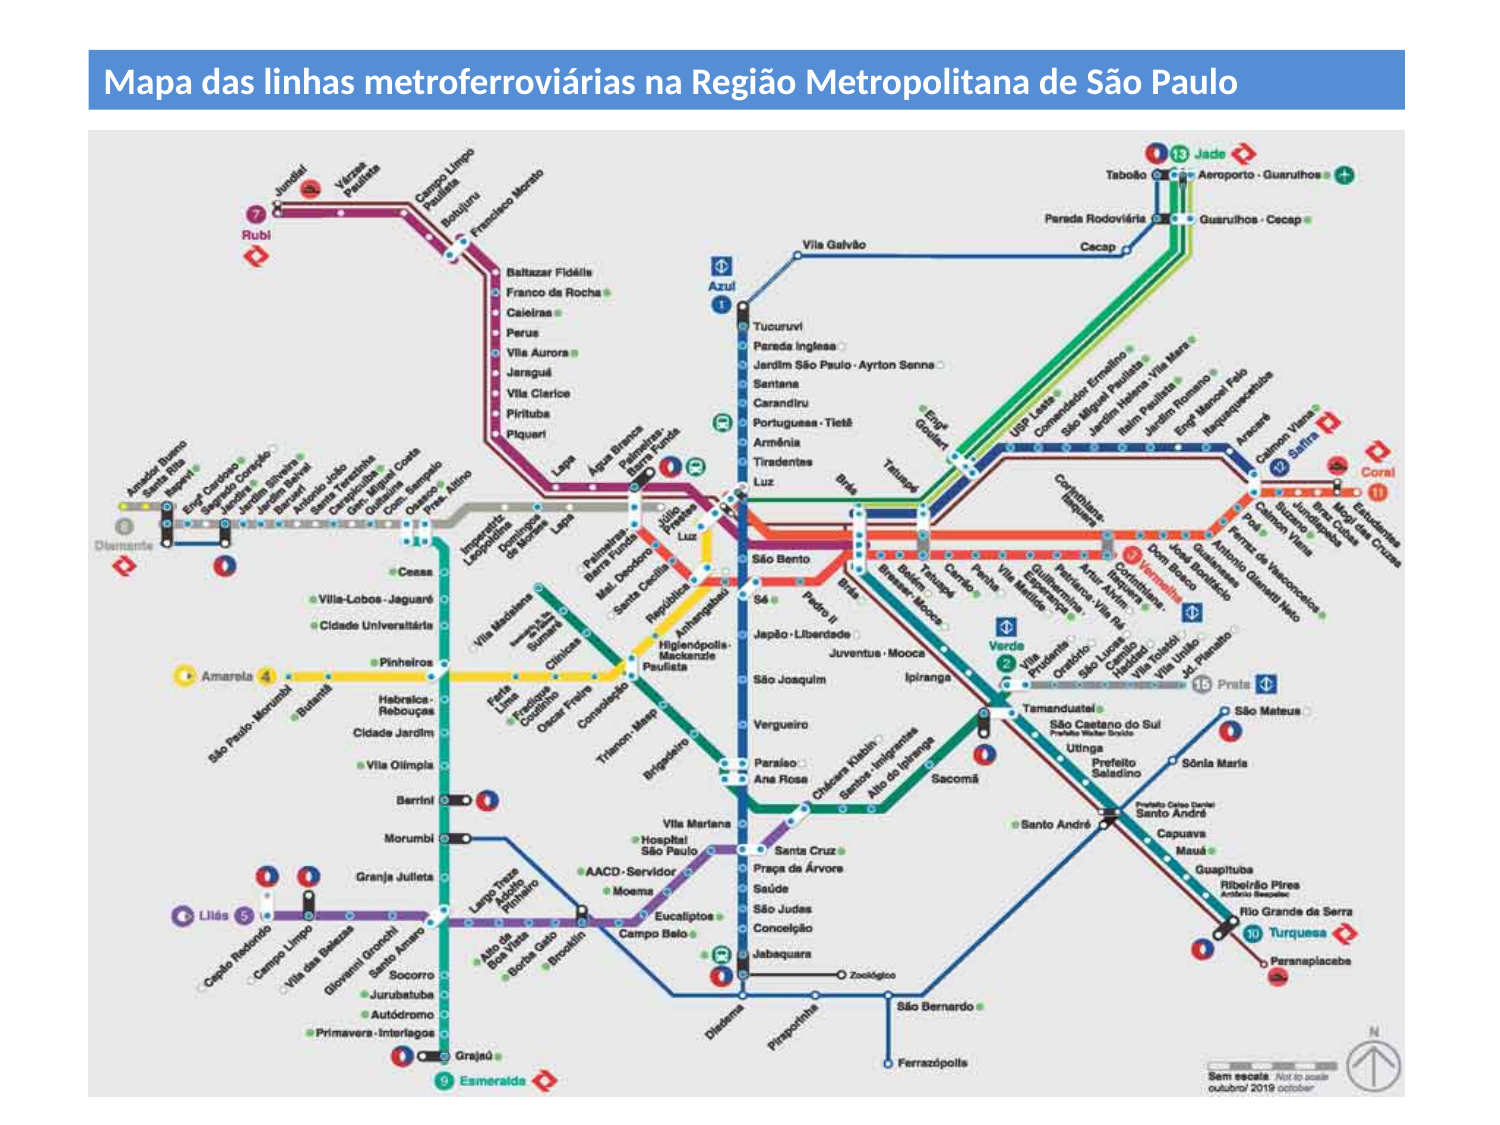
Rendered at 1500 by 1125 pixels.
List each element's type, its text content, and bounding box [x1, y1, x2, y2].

text_box Mapa das linhas metroferroviárias na Região Metropolitana de São Paulo [88, 49, 1405, 110]
picture [88, 130, 1406, 1097]
